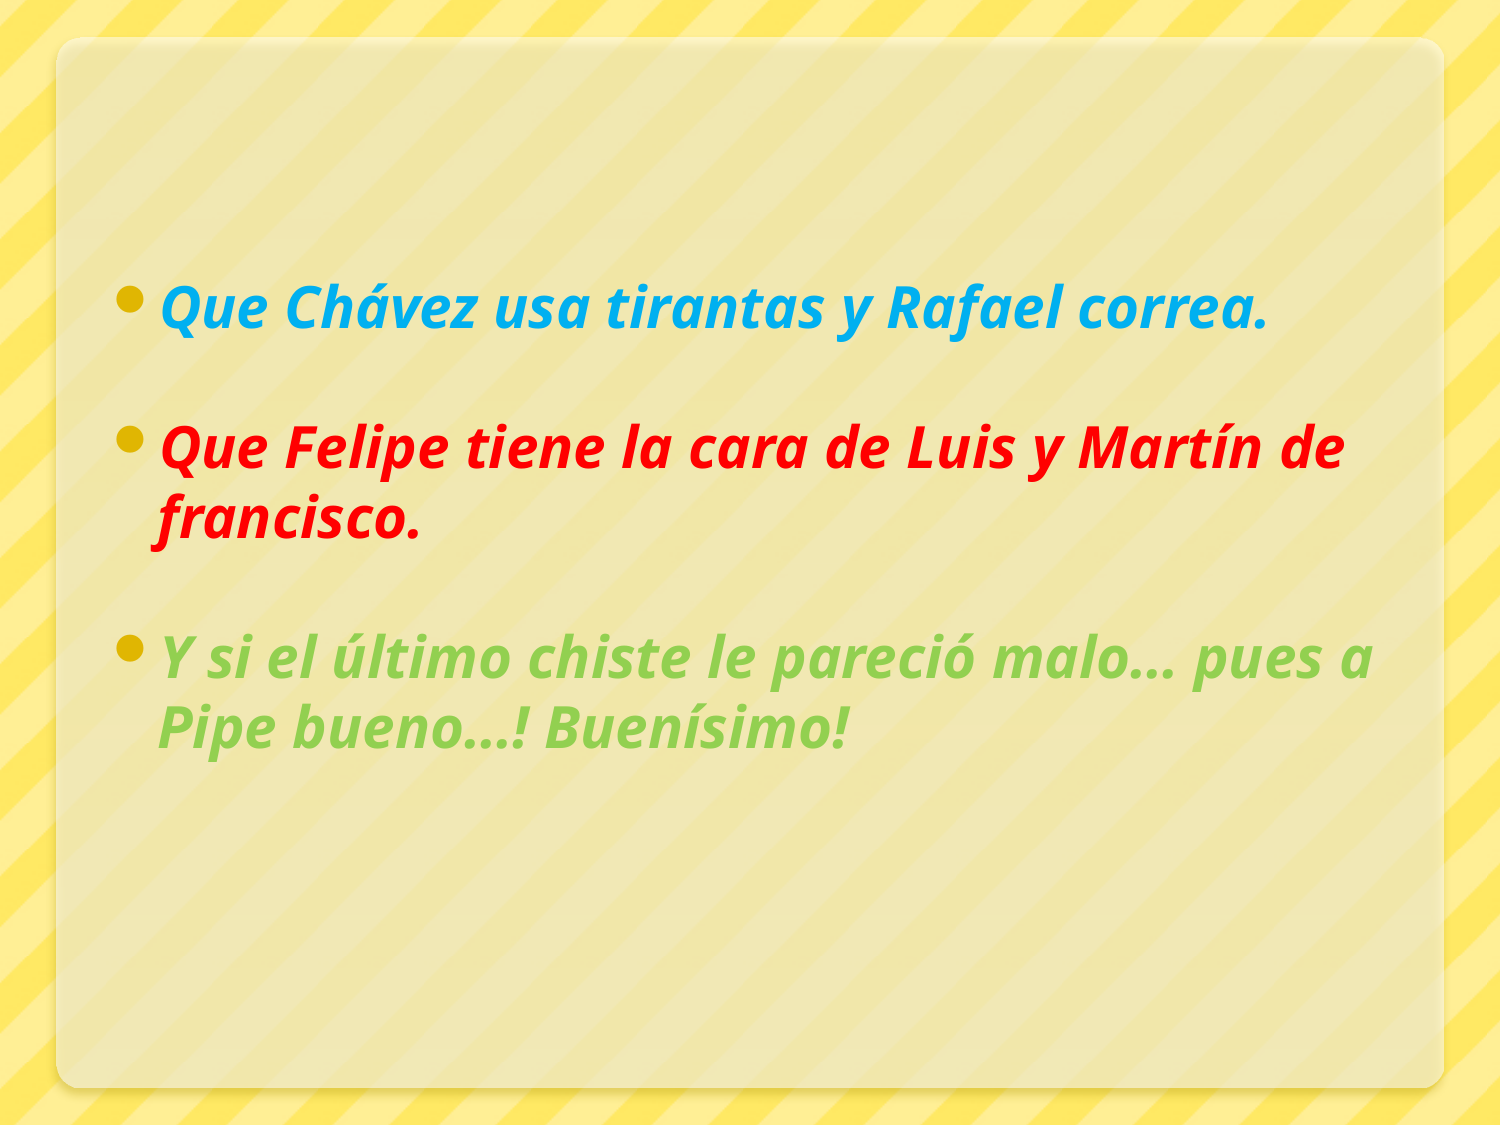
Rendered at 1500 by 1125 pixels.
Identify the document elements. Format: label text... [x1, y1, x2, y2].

list Que Chávez usa tirantas y Rafael correa. Que Felipe tiene la cara de Luis y Martín de francisco. Y si el último chiste le pareció malo… pues a Pipe bueno…! Buenísimo! [75, 262, 1425, 1005]
